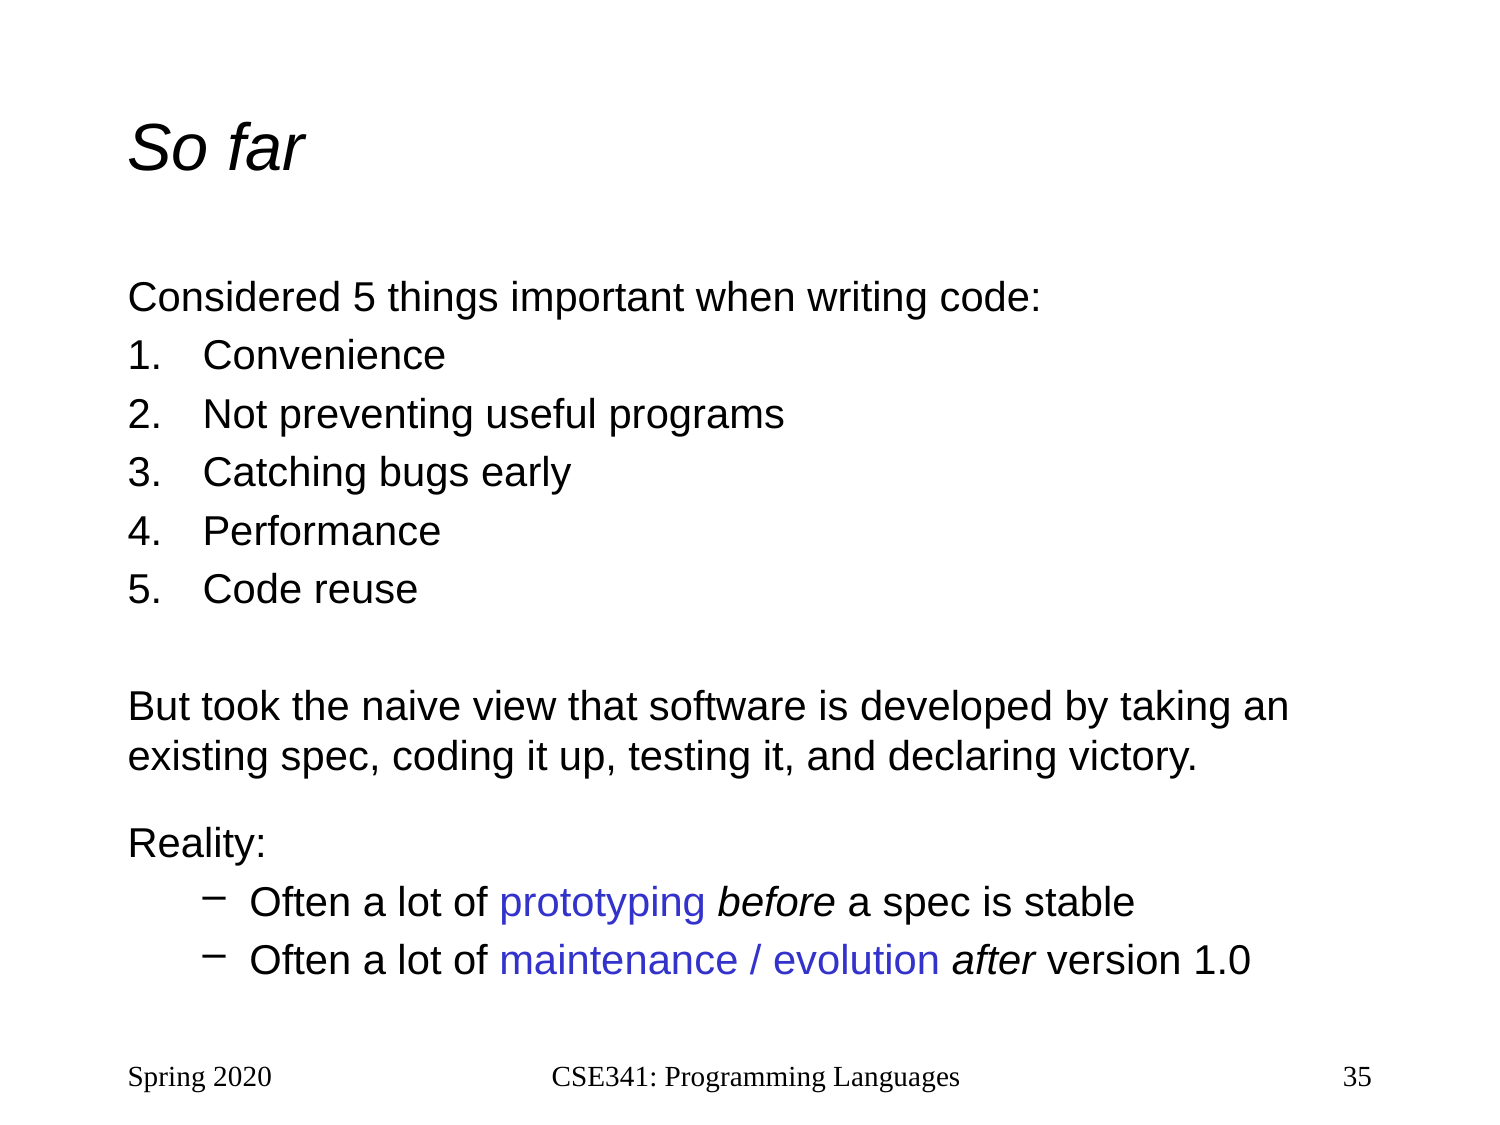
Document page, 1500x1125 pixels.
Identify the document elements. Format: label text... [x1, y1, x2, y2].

footer CSE341: Programming Languages [474, 1049, 1038, 1125]
slide_number Spring 2020 [112, 1049, 426, 1125]
title So far [112, 49, 1388, 238]
slide_number 35 [1074, 1049, 1388, 1125]
list Considered 5 things important when writing code: Convenience Not preventing useful programs Catching bugs early Performance Code reuse But took the naive view that software is developed by taking an existing spec, coding it up, testing it, and declaring victory. Reality: Often a lot of prototyping before a spec is stable Often a lot of maintenance / evolution after version 1.0 [112, 262, 1388, 1001]
